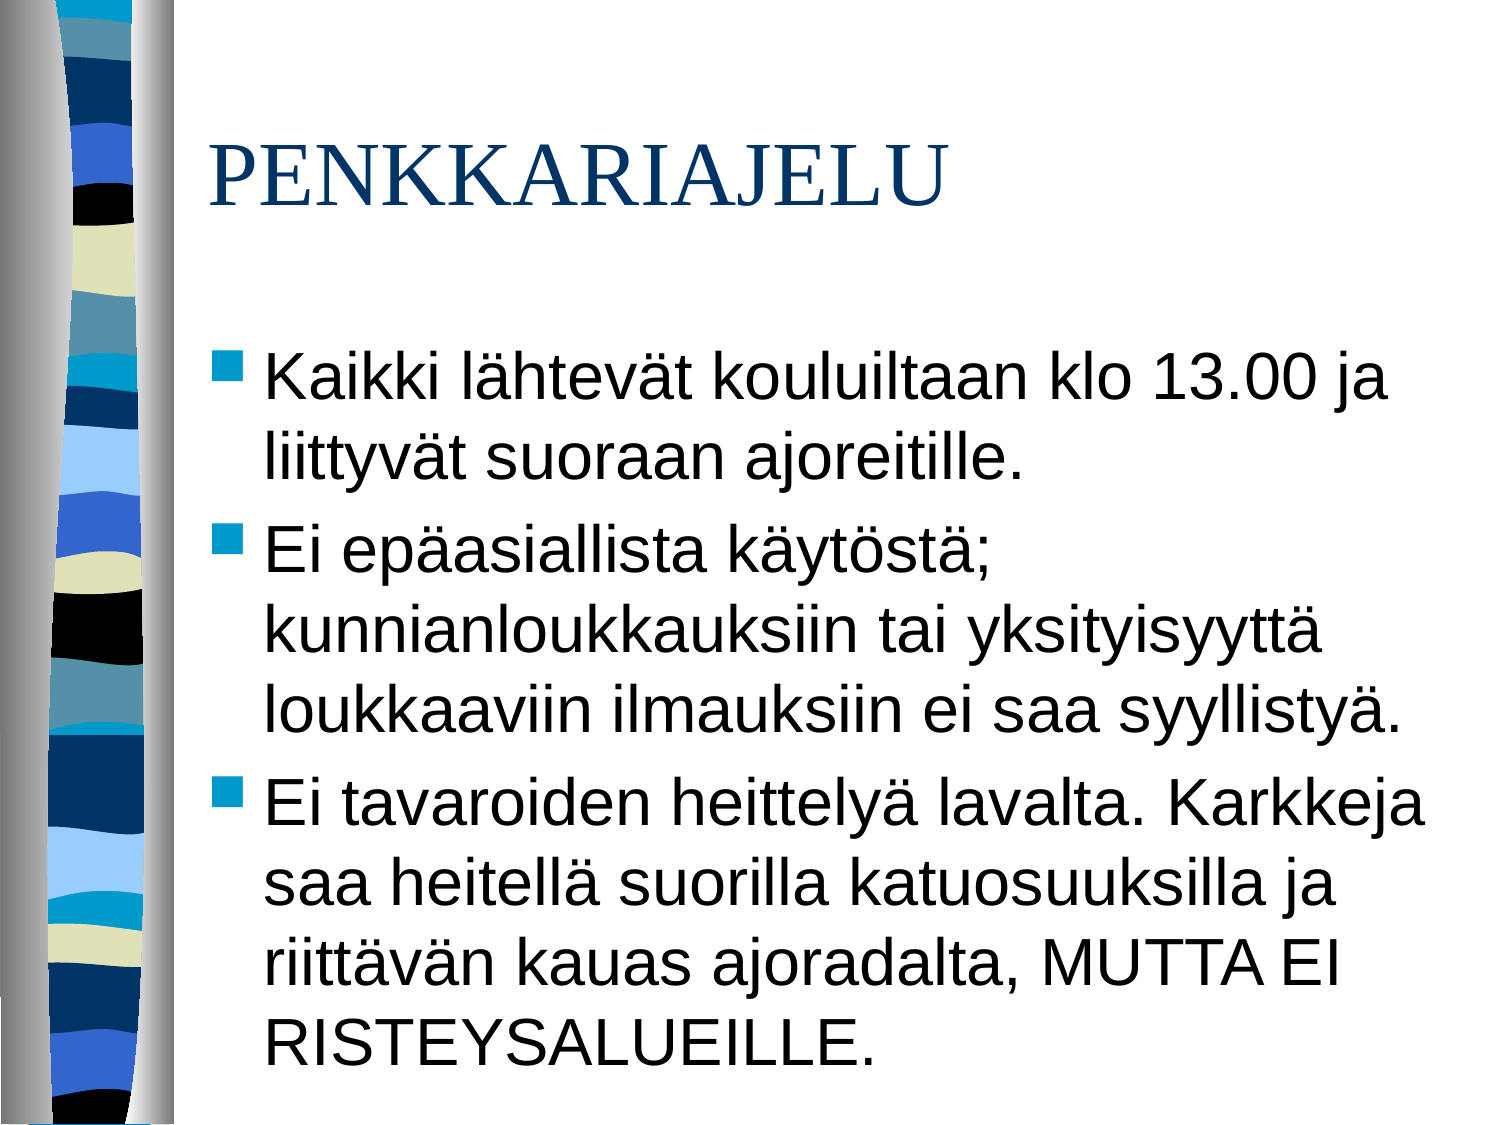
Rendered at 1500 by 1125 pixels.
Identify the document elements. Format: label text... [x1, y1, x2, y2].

title PENKKARIAJELU [192, 75, 1468, 263]
list Kaikki lähtevät kouluiltaan klo 13.00 ja liittyvät suoraan ajoreitille. Ei epäasiallista käytöstä; kunnianloukkauksiin tai yksityisyyttä loukkaaviin ilmauksiin ei saa syyllistyä. Ei tavaroiden heittelyä lavalta. Karkkeja saa heitellä suorilla katuosuuksilla ja riittävän kauas ajoradalta, MUTTA EI RISTEYSALUEILLE. [192, 324, 1468, 1000]
